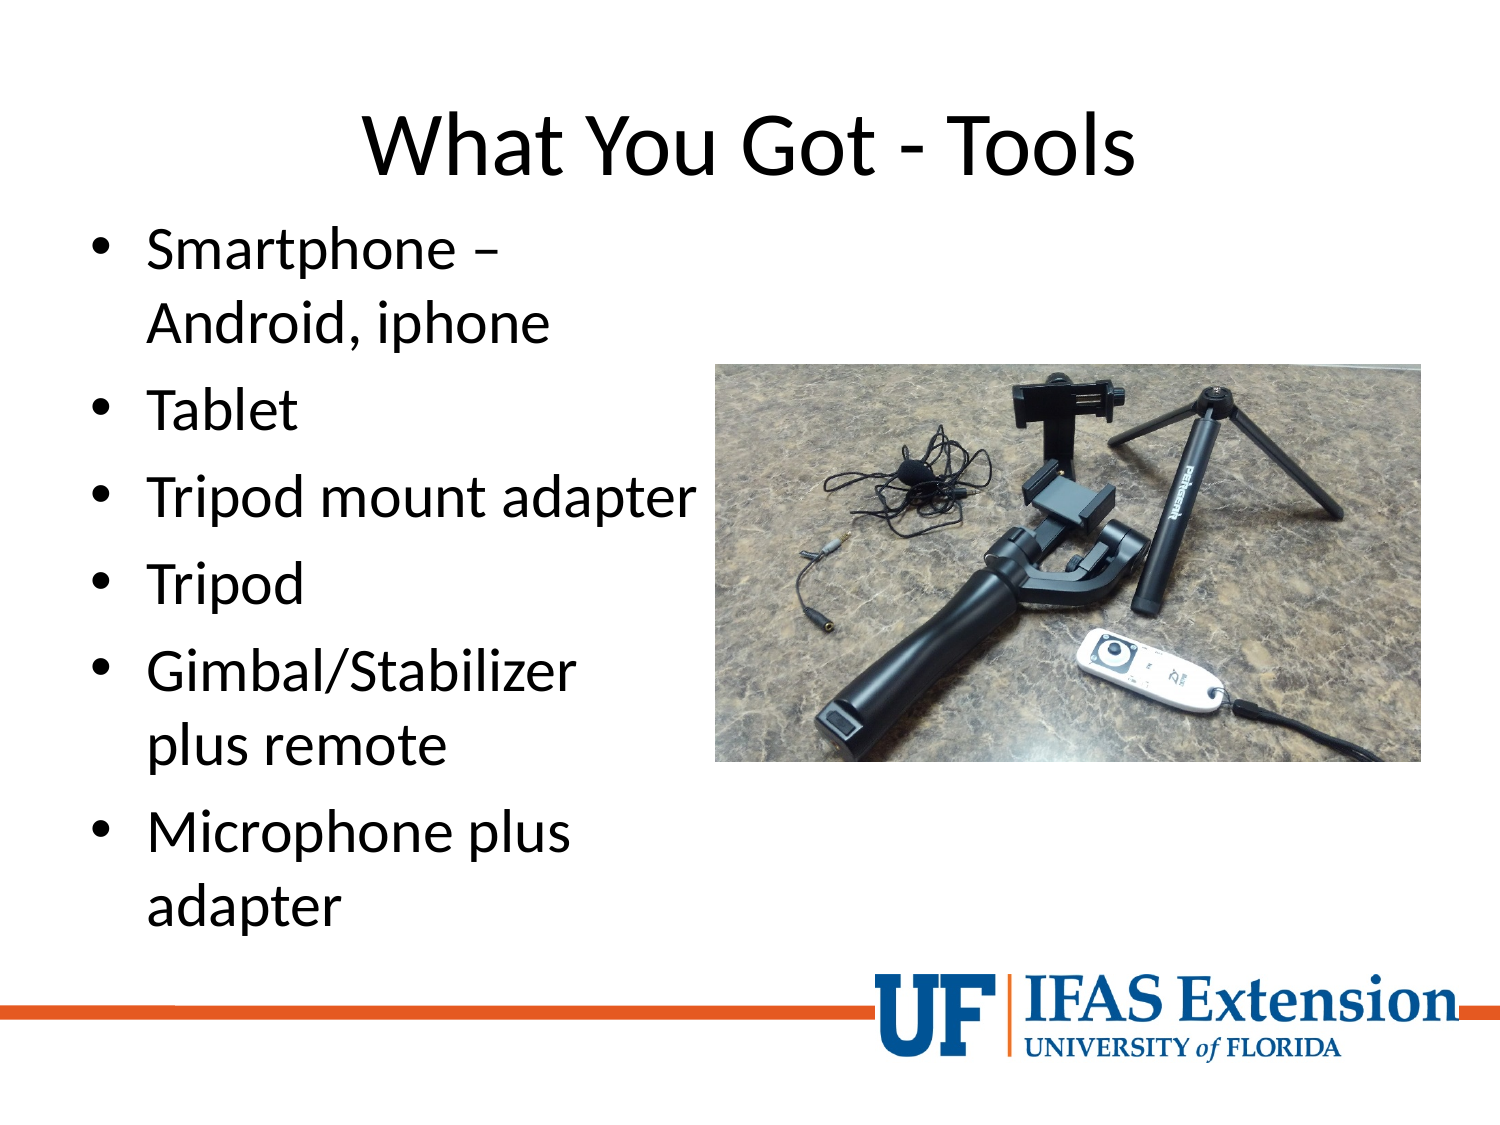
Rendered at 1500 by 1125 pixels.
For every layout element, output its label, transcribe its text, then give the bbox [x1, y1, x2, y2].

list Smartphone – Android, iphone Tablet Tripod mount adapter Tripod Gimbal/Stabilizer plus remote Microphone plus adapter [75, 200, 716, 975]
picture [874, 974, 1459, 1063]
picture [715, 364, 1422, 762]
title What You Got - Tools [75, 45, 1425, 233]
